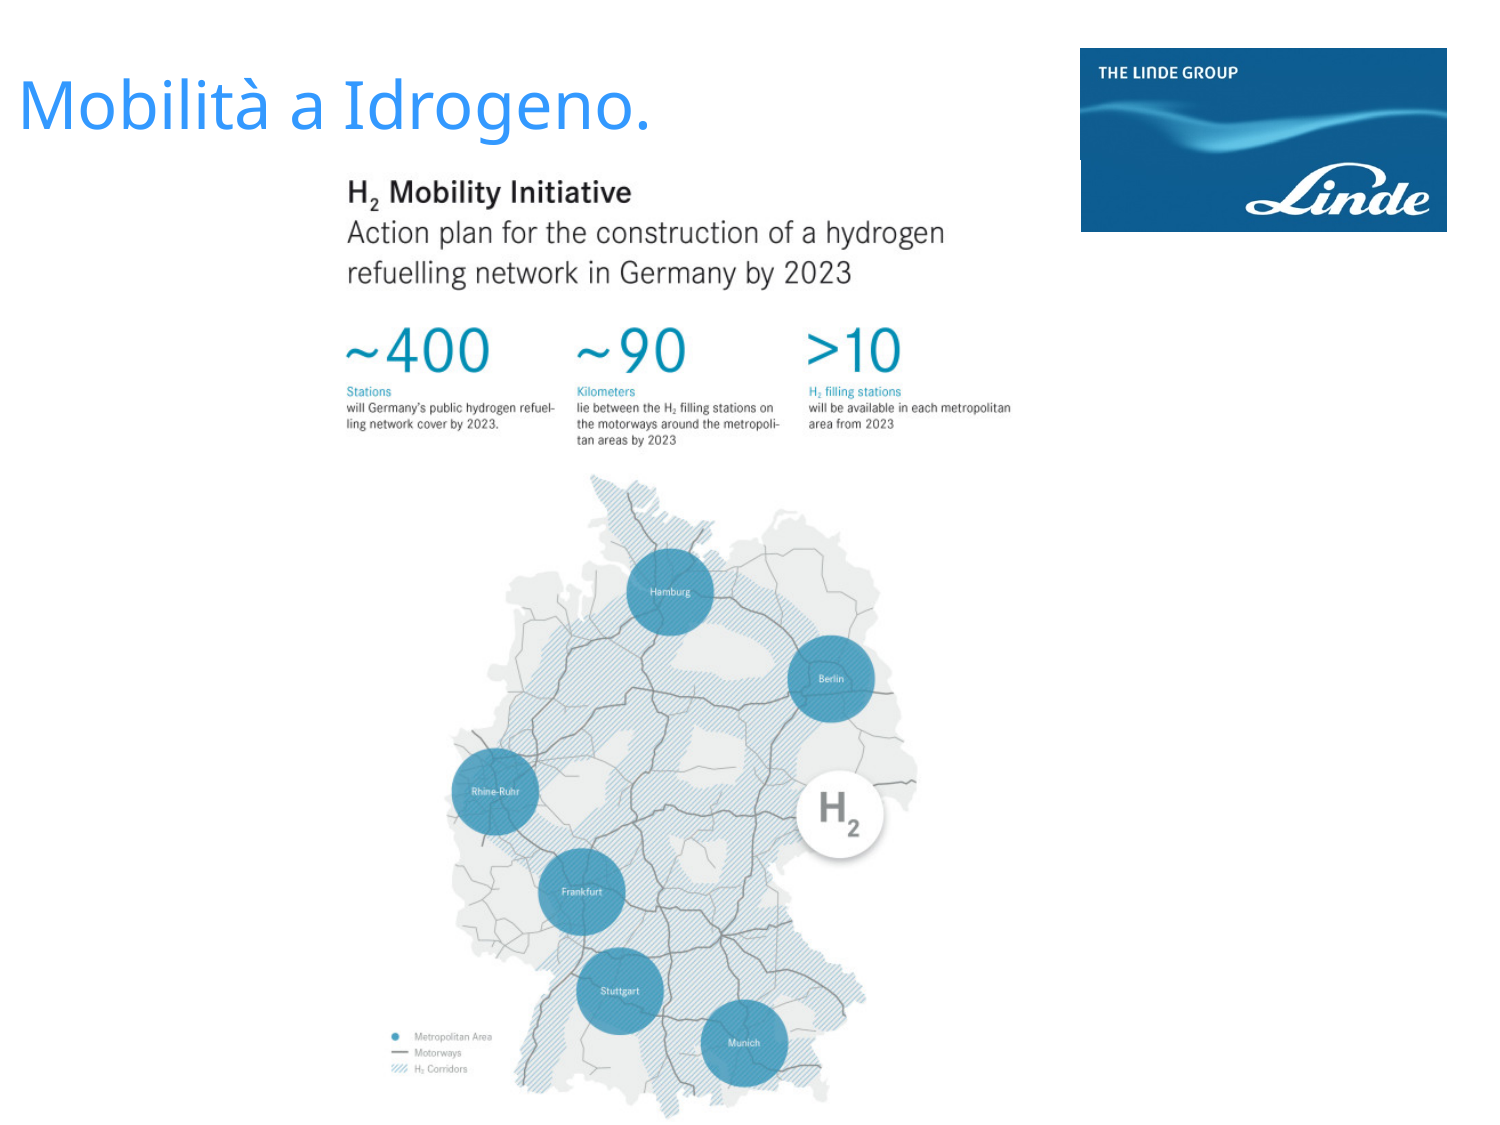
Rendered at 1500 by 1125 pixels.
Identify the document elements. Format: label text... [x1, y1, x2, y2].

text_box Mobilità a Idrogeno. [2, 8, 1353, 197]
picture [281, 48, 1447, 1125]
